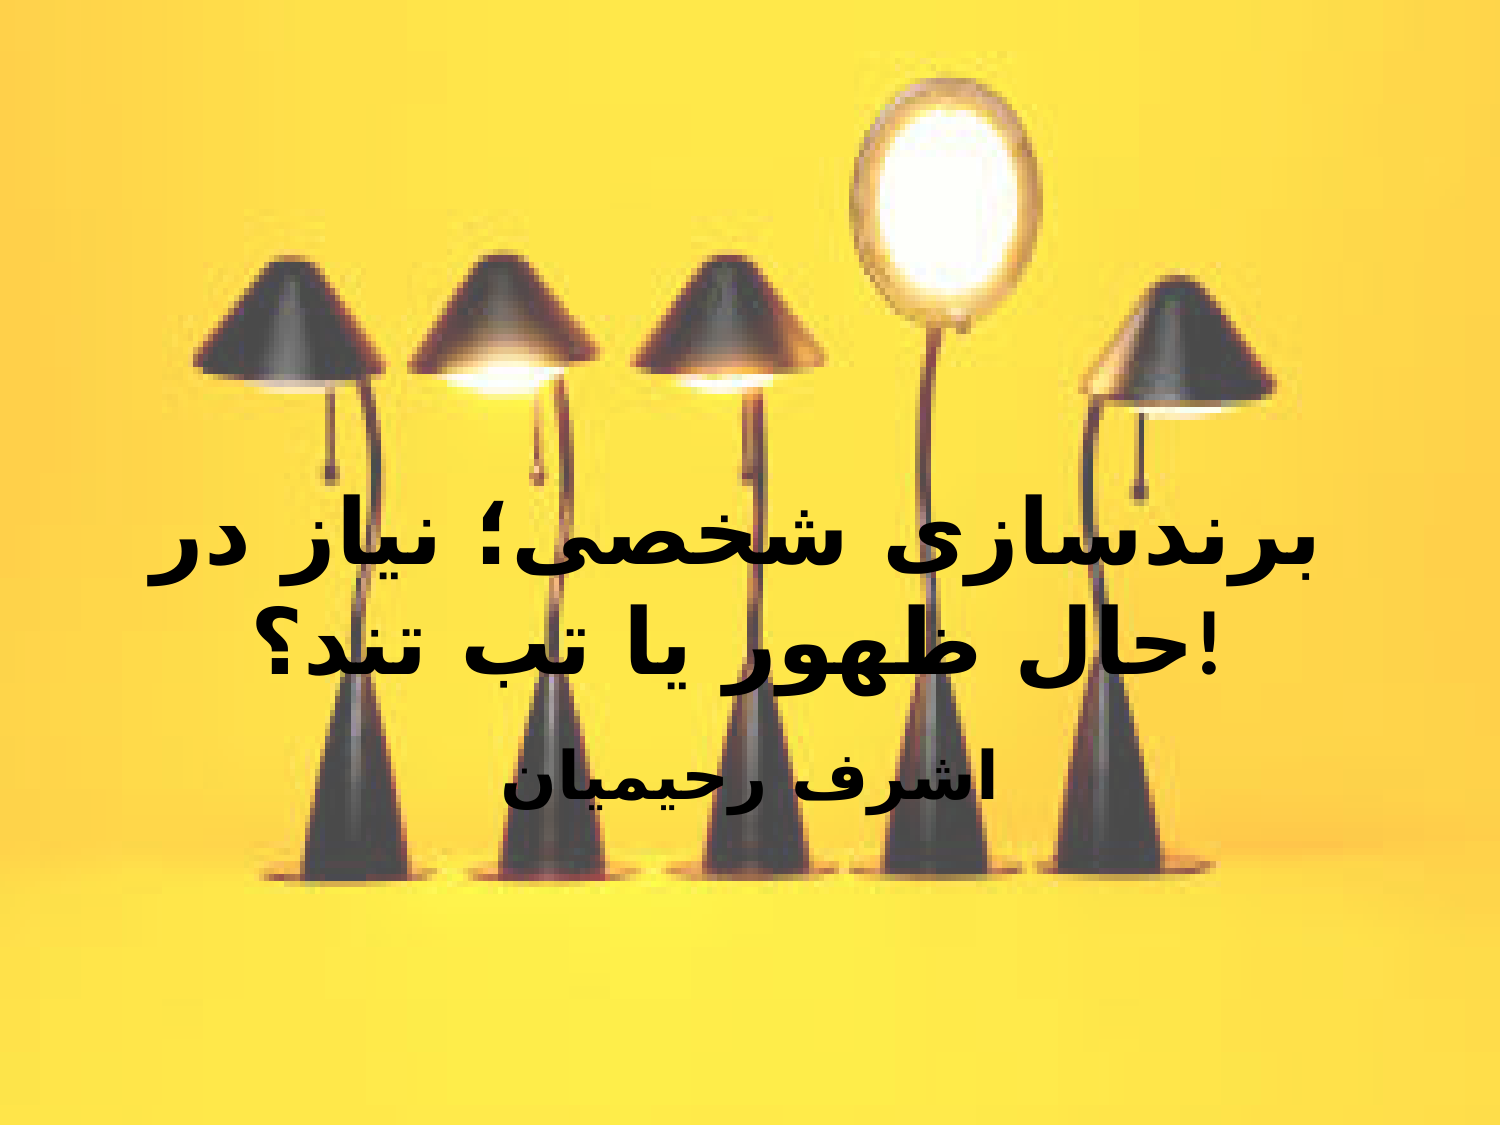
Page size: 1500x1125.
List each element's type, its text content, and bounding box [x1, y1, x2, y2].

title برندسازی شخصی؛ نیاز در حال ظهور یا تب تند؟! [99, 462, 1375, 704]
subtitle اشرف رحیمیان [225, 725, 1275, 925]
